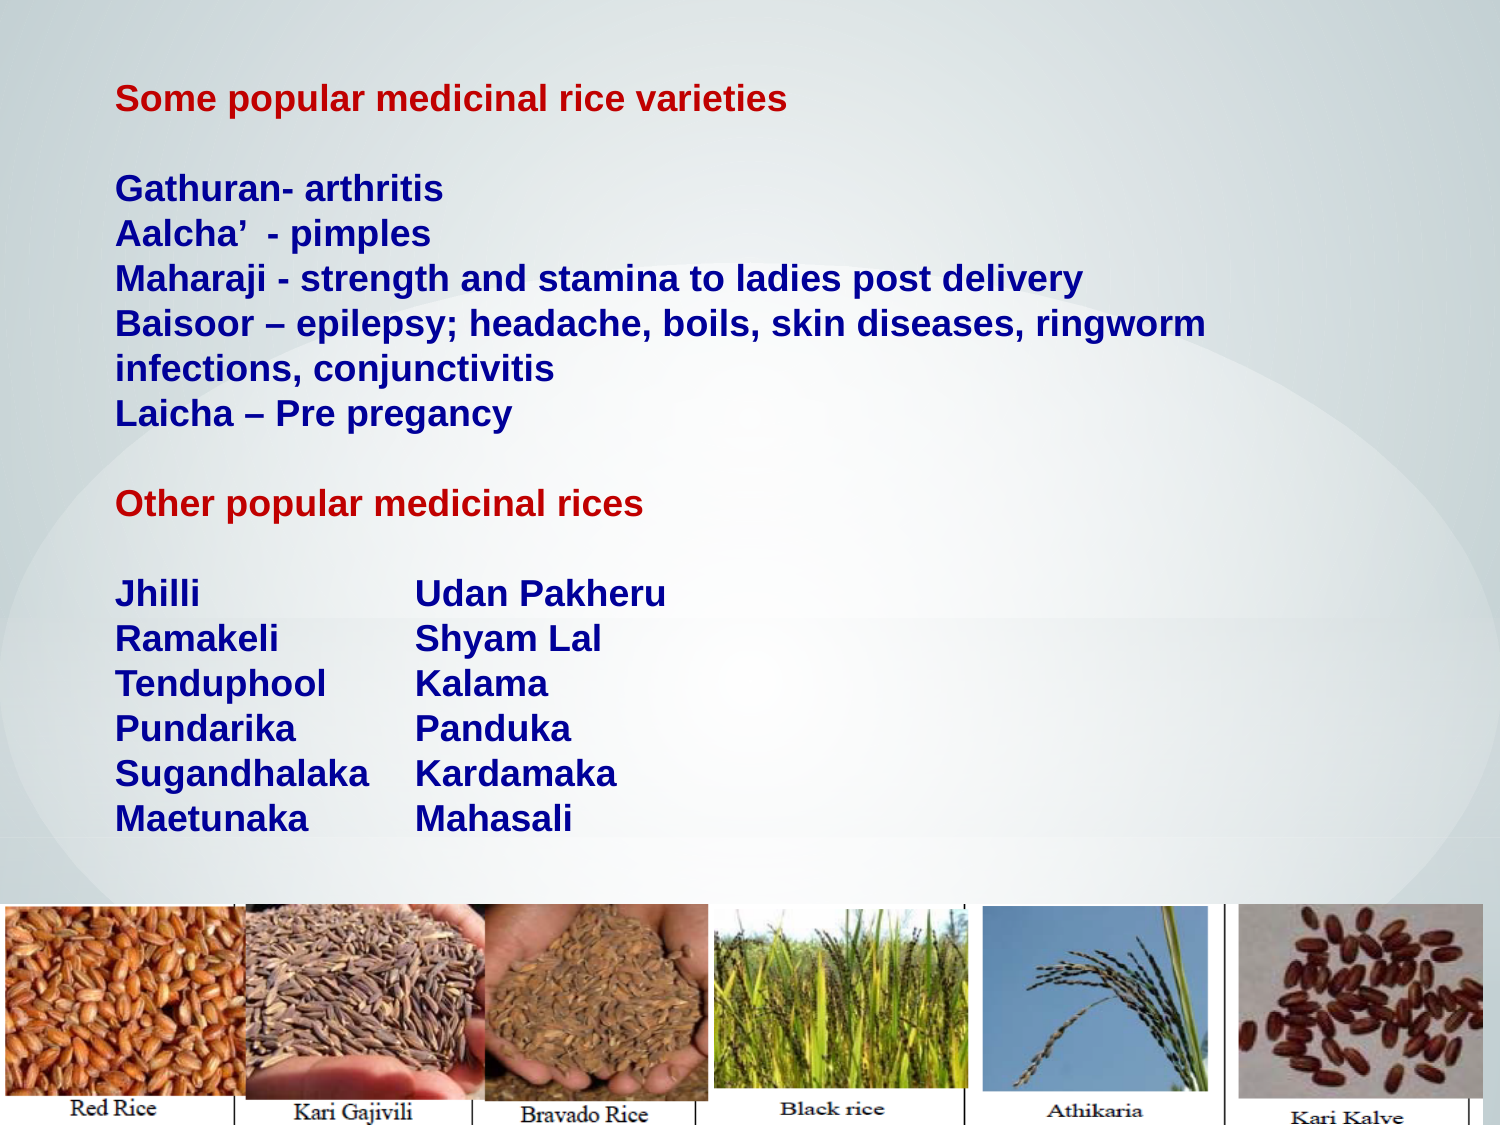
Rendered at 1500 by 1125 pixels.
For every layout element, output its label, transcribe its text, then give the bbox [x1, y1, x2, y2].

text_box Some popular medicinal rice varieties Gathuran- arthritis Aalcha’ - pimples Maharaji - strength and stamina to ladies post delivery Baisoor – epilepsy; headache, boils, skin diseases, ringworm infections, conjunctivitis Laicha – Pre pregancy Other popular medicinal rices Jhilli Udan Pakheru Ramakeli Shyam Lal Tenduphool Kalama Pundarika Panduka Sugandhalaka Kardamaka Maetunaka Mahasali [100, 66, 1376, 892]
picture [0, 904, 1483, 1125]
